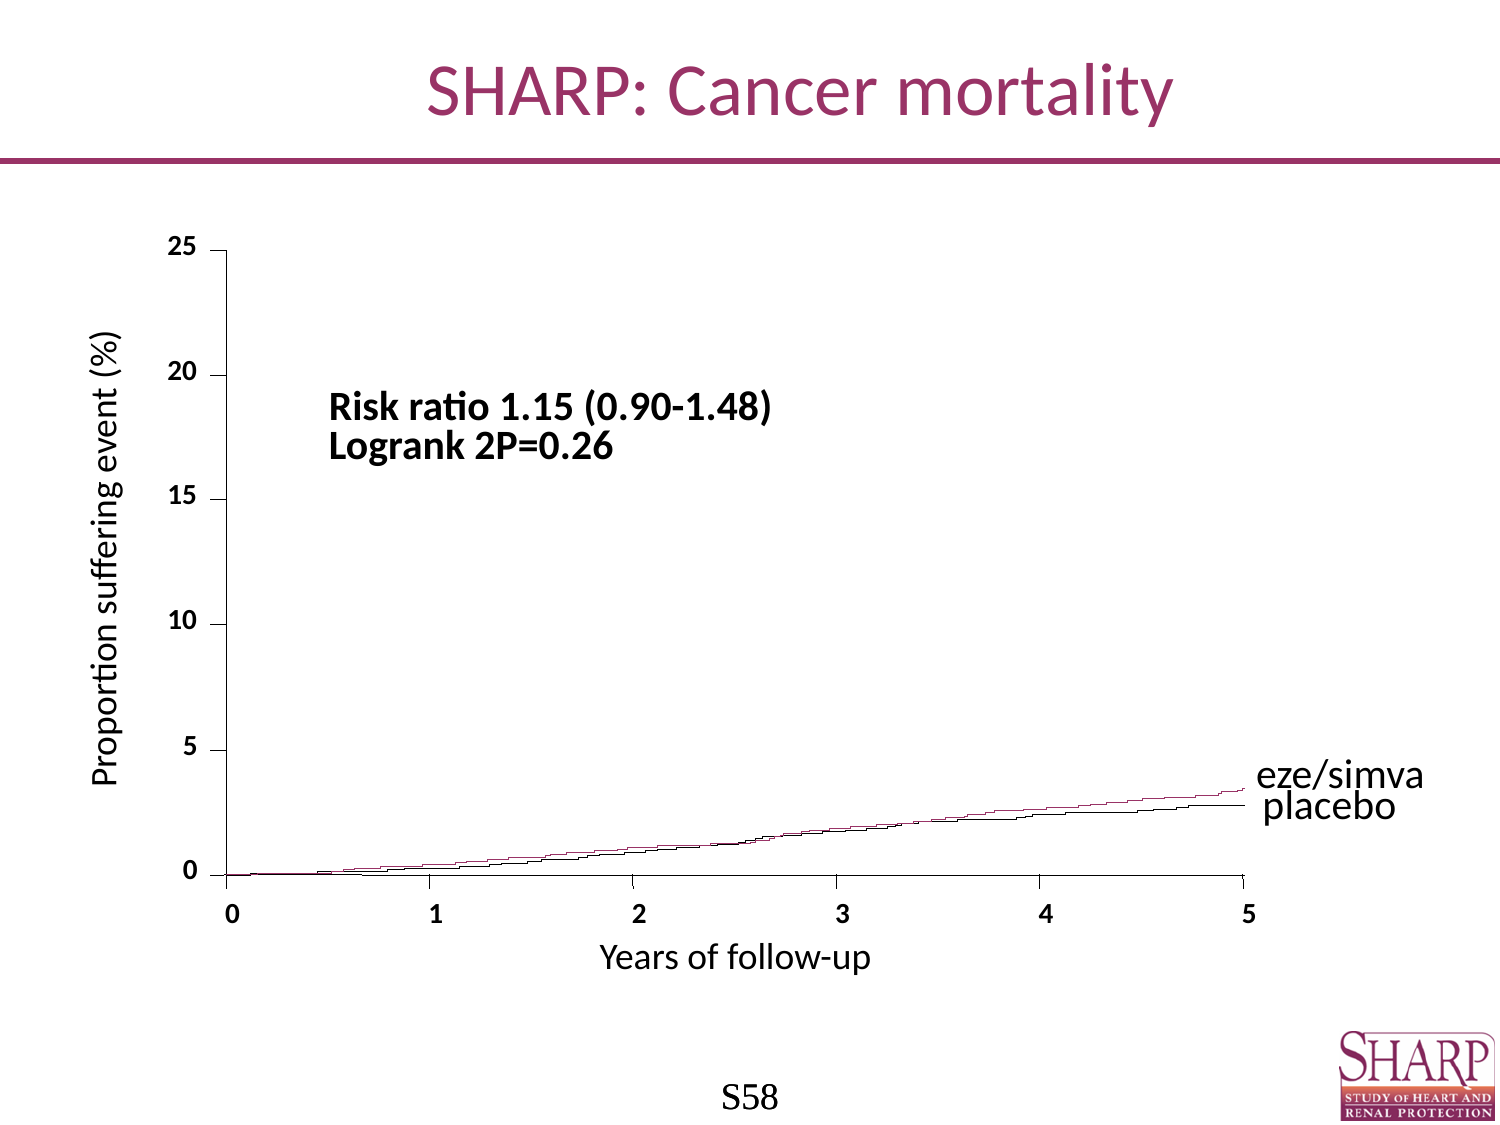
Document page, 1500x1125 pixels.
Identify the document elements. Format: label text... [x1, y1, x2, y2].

text_box 3 [835, 893, 857, 929]
text_box 25 [167, 226, 204, 262]
text_box [226, 788, 1245, 875]
text_box Proportion suffering event (%) [78, 321, 124, 788]
text_box 15 [167, 475, 204, 511]
text_box [775, 805, 1245, 838]
text_box Risk ratio 1.15 (0.90-1.48) [328, 378, 783, 429]
text_box 2 [631, 893, 654, 929]
text_box 20 [167, 350, 204, 386]
text_box [344, 846, 700, 872]
picture [1339, 1031, 1495, 1121]
text_box eze/simva [1255, 747, 1435, 798]
text_box SHARP: Cancer mortality [426, 40, 1193, 131]
text_box 10 [167, 599, 204, 635]
text_box 1 [428, 893, 450, 929]
text_box 4 [1038, 893, 1060, 929]
text_box 5 [1241, 893, 1264, 929]
text_box Years of follow-up [599, 931, 881, 978]
text_box 0 [225, 893, 247, 929]
text_box placebo [1262, 798, 1407, 829]
text_box 0 [182, 850, 205, 886]
text_box Logrank 2P=0.26 [329, 418, 624, 469]
text_box 5 [182, 726, 205, 762]
